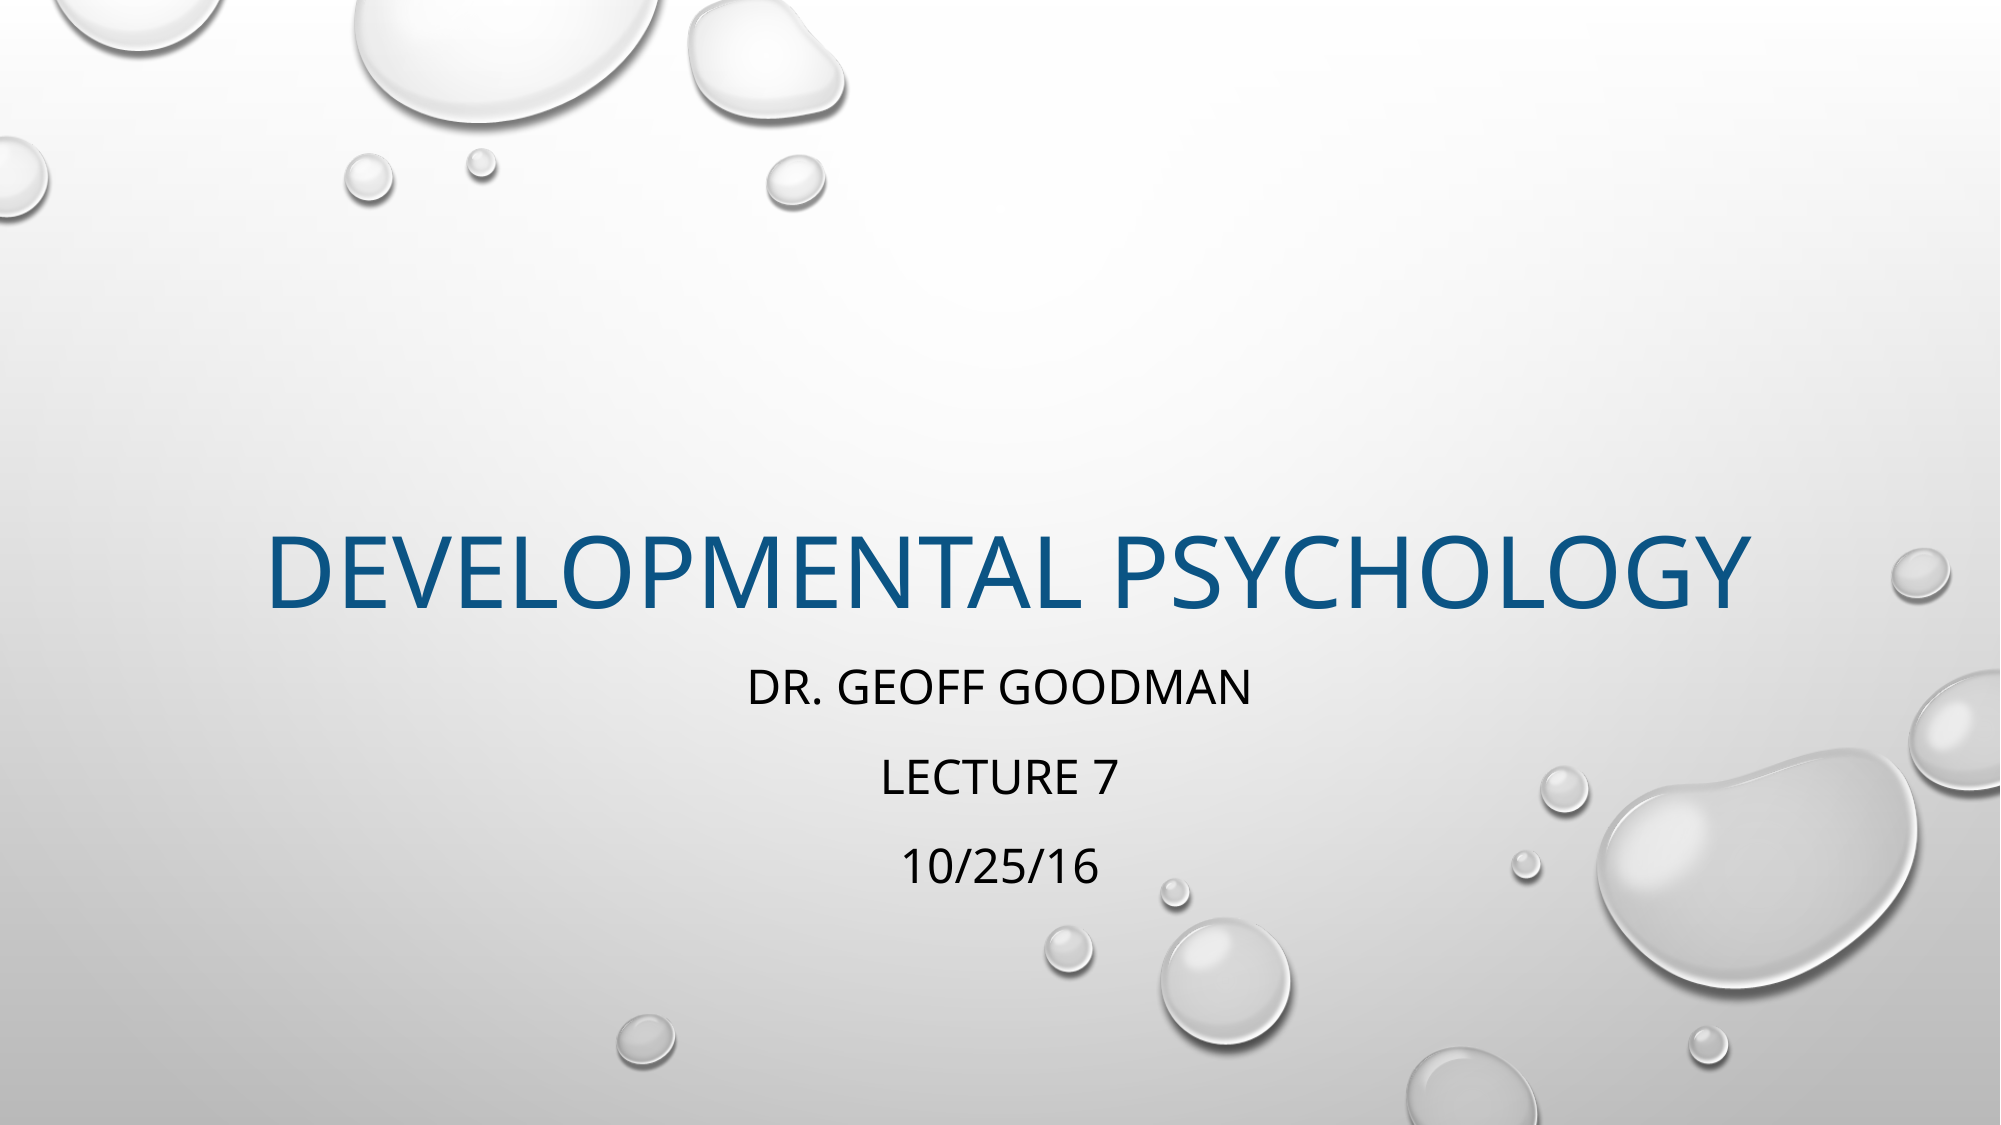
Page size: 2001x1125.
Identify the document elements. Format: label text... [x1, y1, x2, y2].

picture [0, 0, 2000, 1125]
subtitle Dr. Geoff goodman Lecture 7 10/25/16 [287, 637, 1713, 898]
title Developmental psychology [236, 213, 1781, 638]
